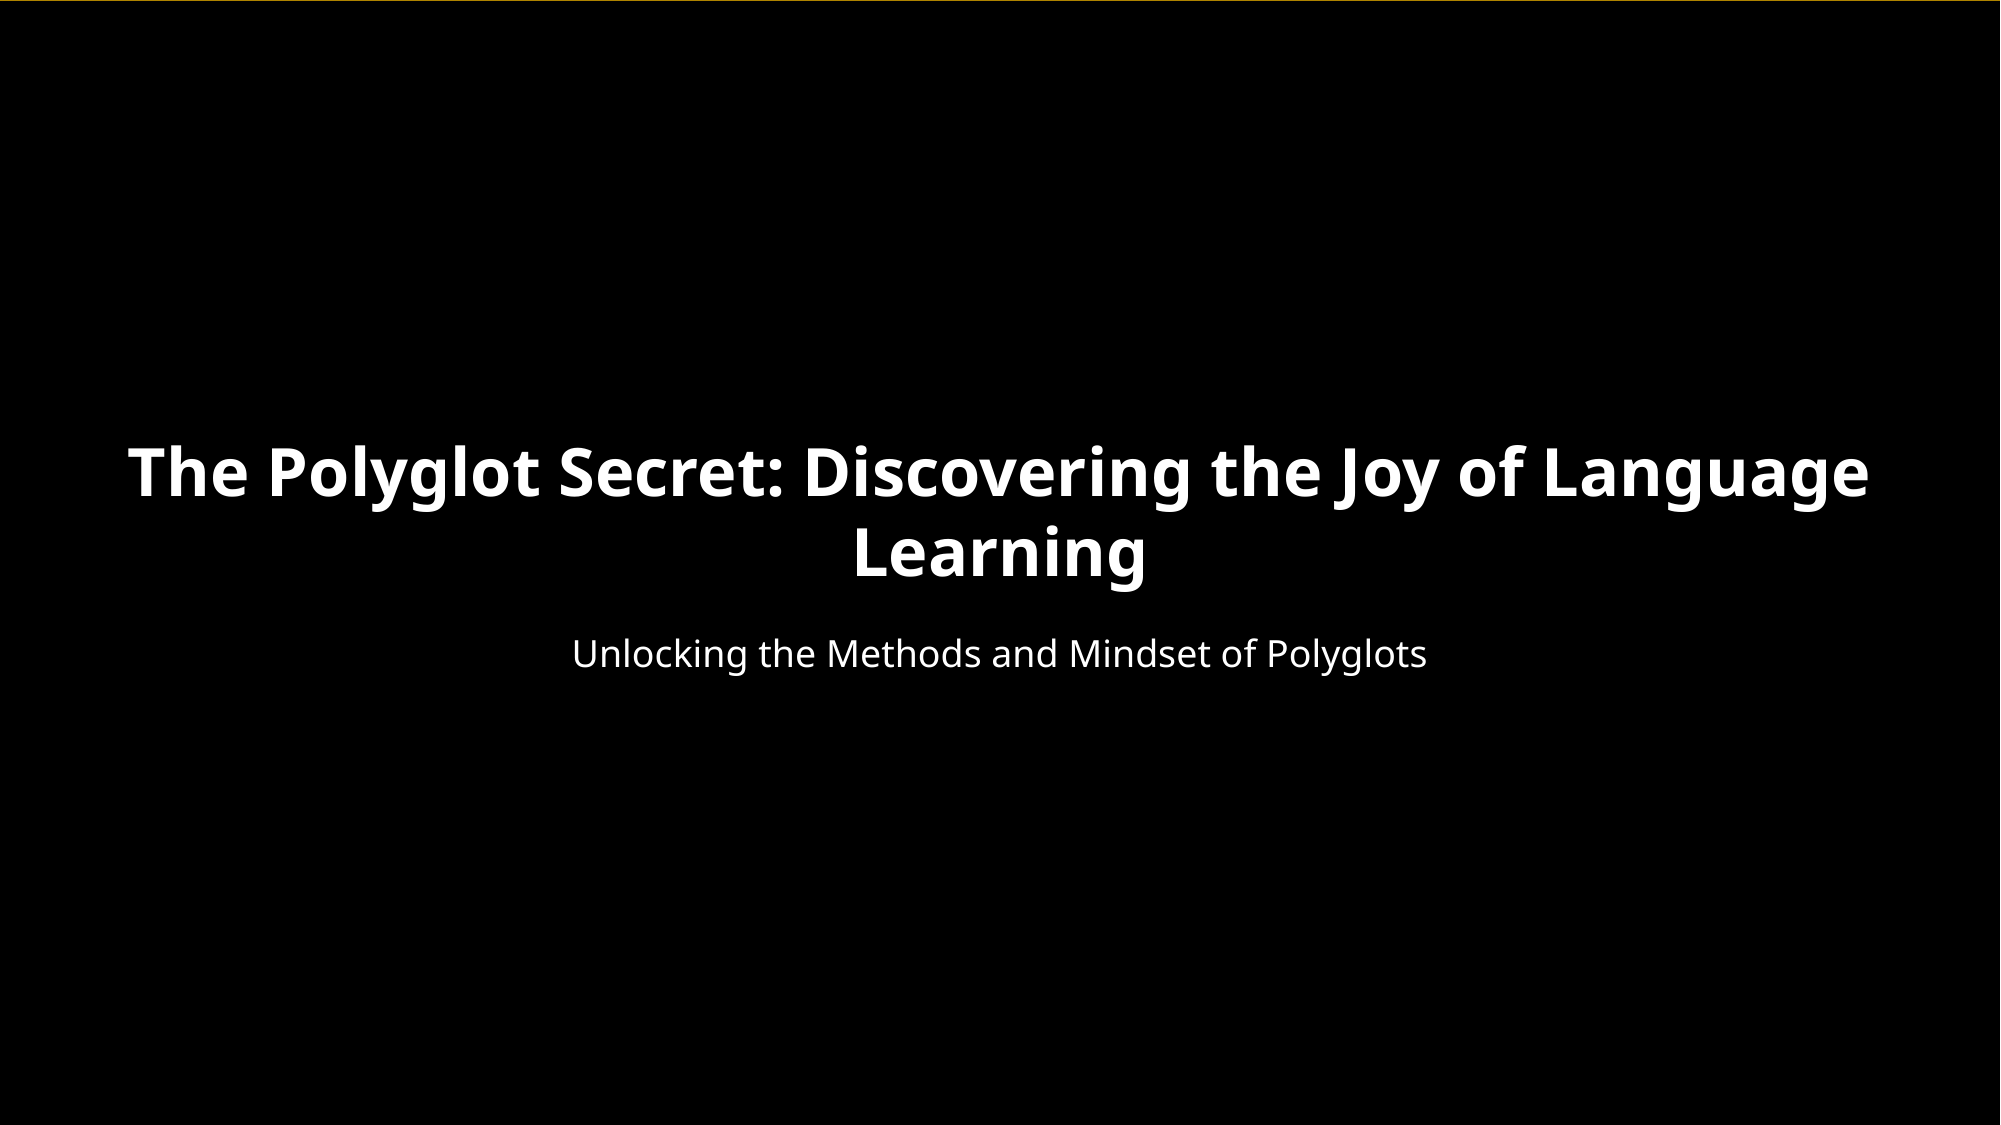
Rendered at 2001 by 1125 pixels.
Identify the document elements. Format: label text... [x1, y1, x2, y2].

text_box The Polyglot Secret: Discovering the Joy of Language Learning [0, 434, 2000, 585]
text_box Unlocking the Methods and Mindset of Polyglots [0, 614, 2000, 690]
